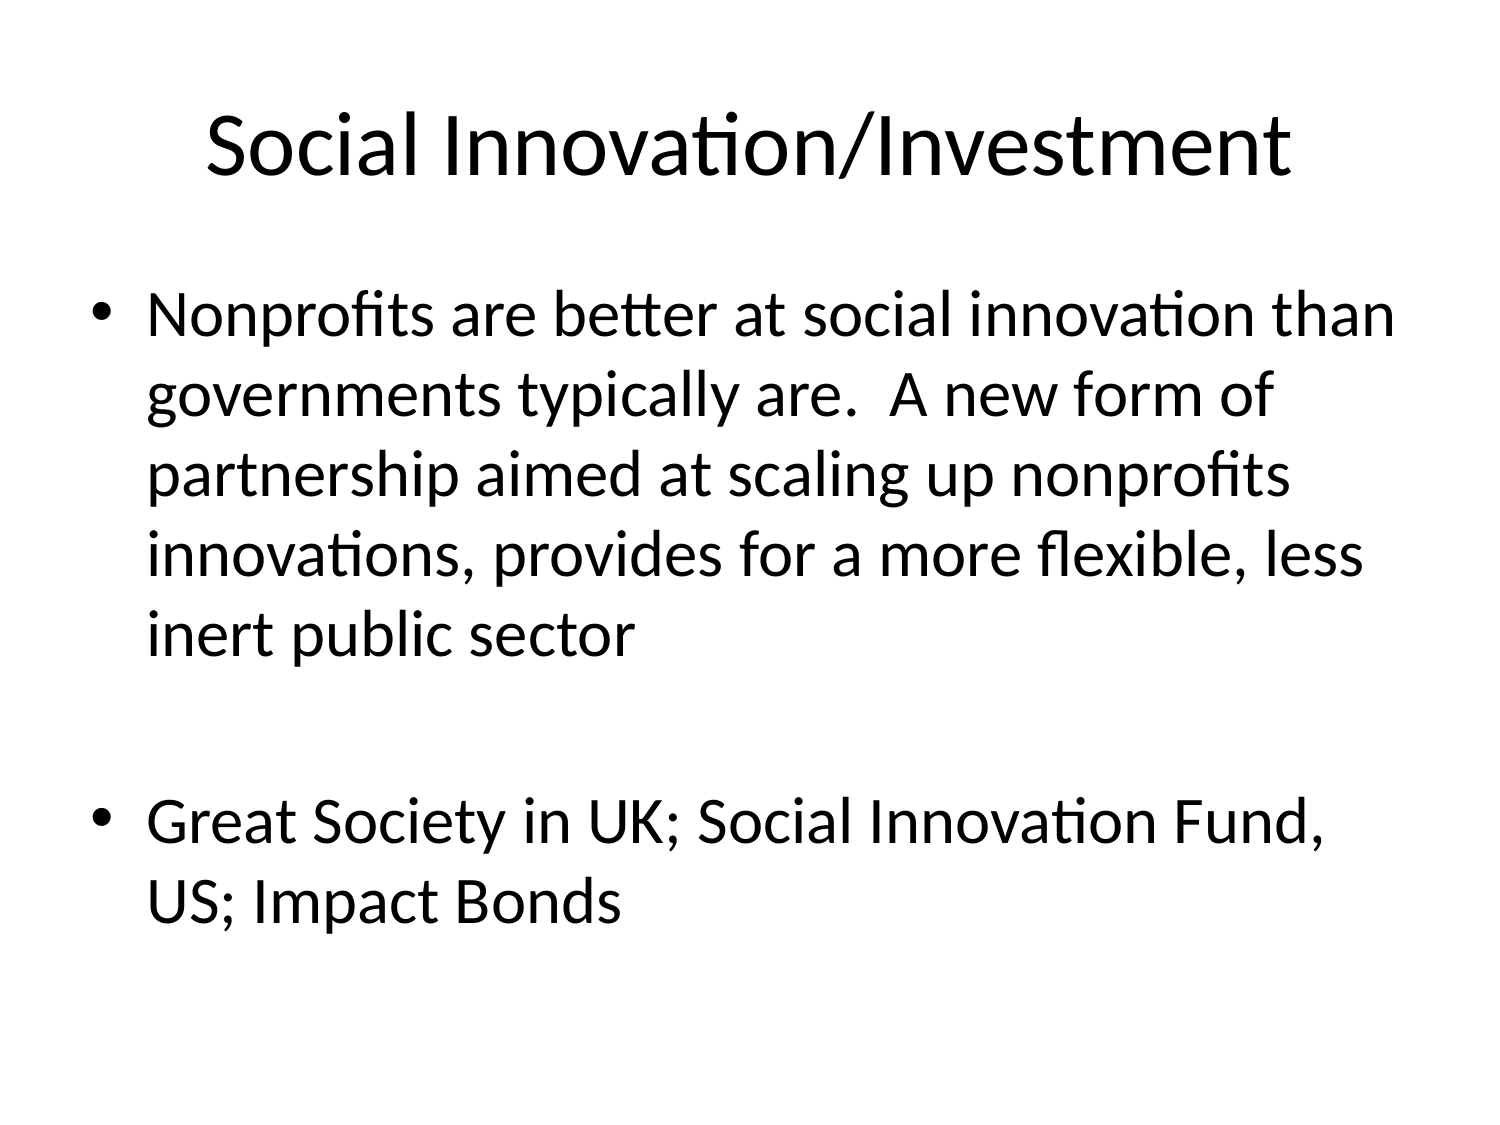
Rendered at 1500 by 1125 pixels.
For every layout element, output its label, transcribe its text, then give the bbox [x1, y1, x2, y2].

list Nonprofits are better at social innovation than governments typically are. A new form of partnership aimed at scaling up nonprofits innovations, provides for a more flexible, less inert public sector Great Society in UK; Social Innovation Fund, US; Impact Bonds [75, 262, 1425, 1005]
title Social Innovation/Investment [75, 45, 1425, 233]
